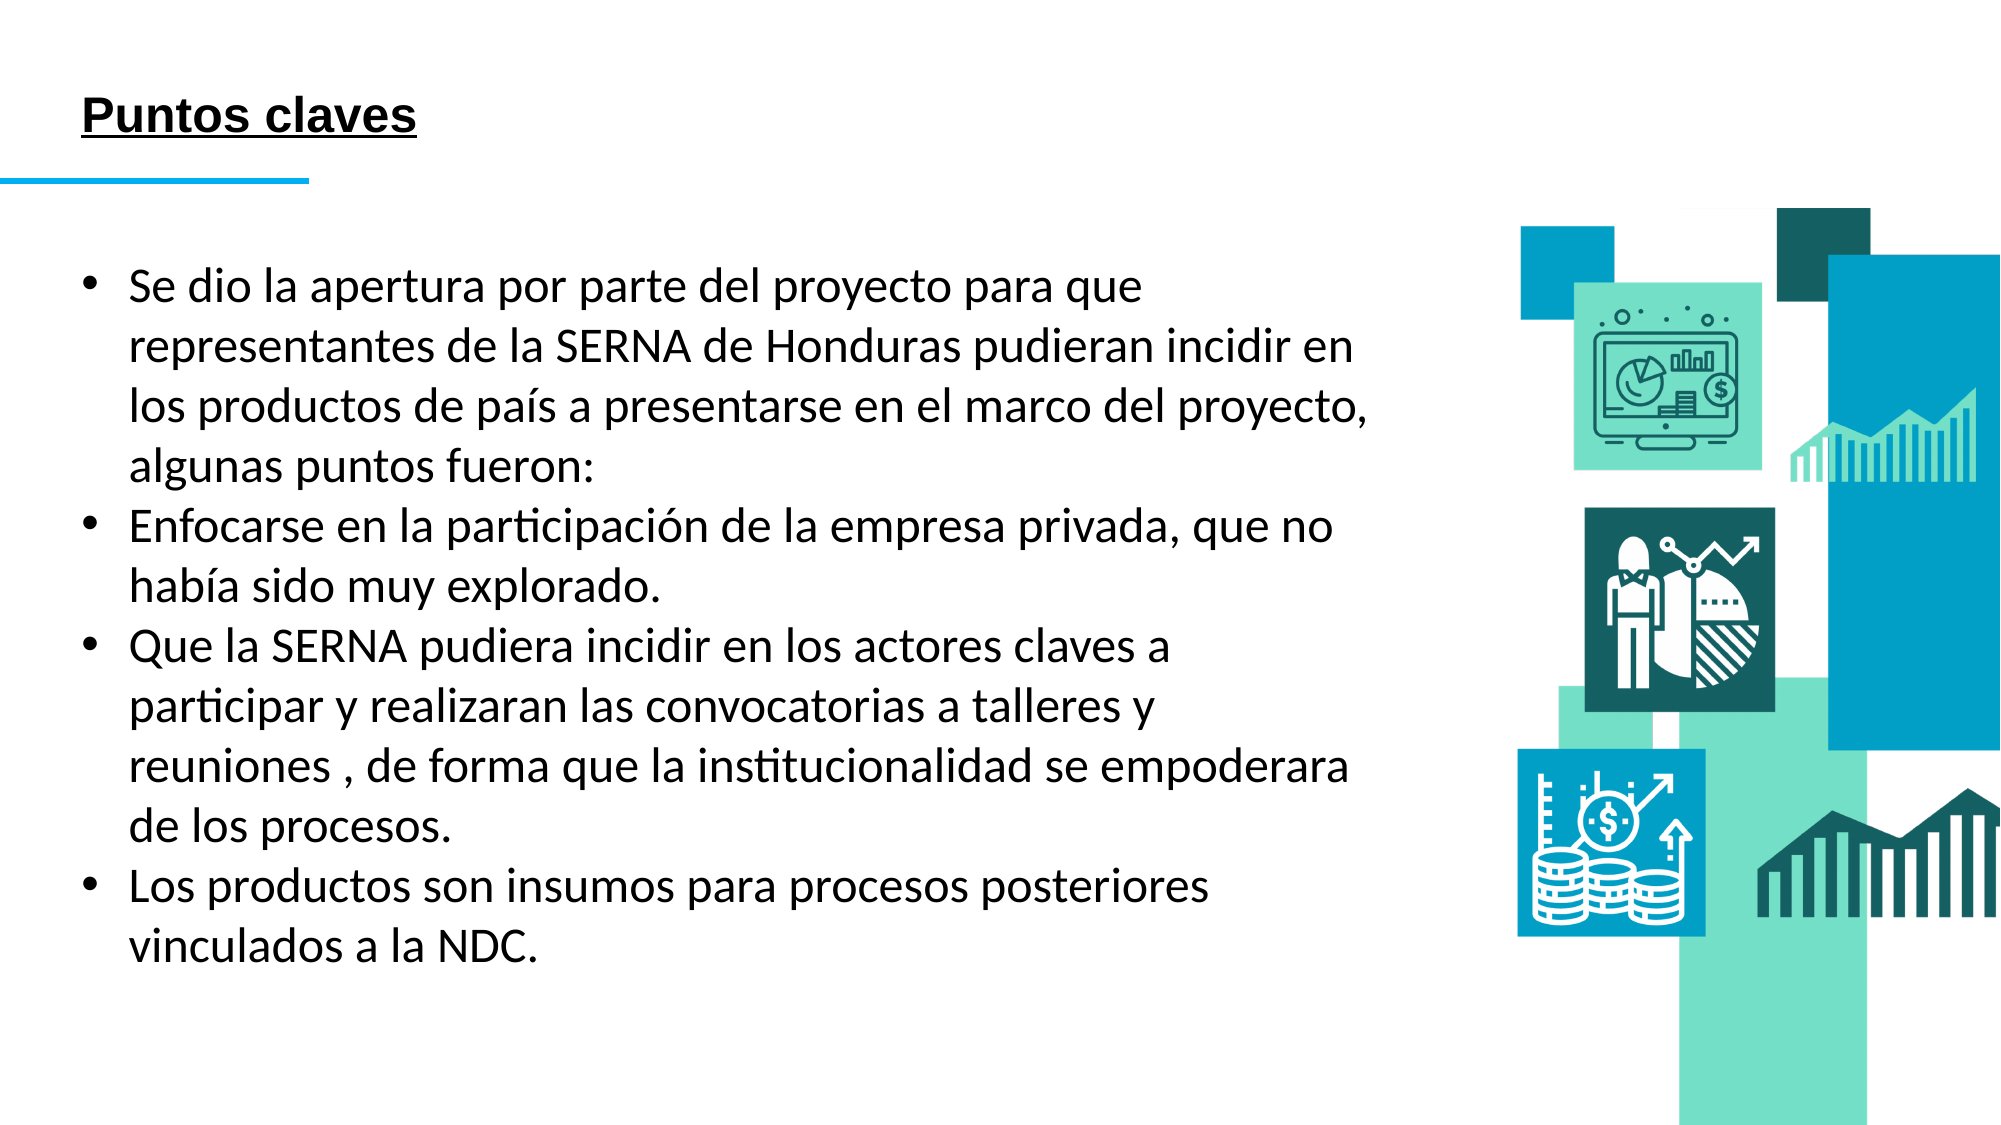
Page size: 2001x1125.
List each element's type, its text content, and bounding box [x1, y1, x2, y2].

text_box Puntos claves [66, 75, 1457, 150]
text_box Se dio la apertura por parte del proyecto para que representantes de la SERNA de Honduras pudieran incidir en los productos de país a presentarse en el marco del proyecto, algunas puntos fueron: Enfocarse en la participación de la empresa privada, que no había sido muy explorado. Que la SERNA pudiera incidir en los actores claves a participar y realizaran las convocatorias a talleres y reuniones , de forma que la institucionalidad se empoderara de los procesos. Los productos son insumos para procesos posteriores vinculados a la NDC. [66, 245, 1384, 1101]
picture [1517, 208, 2000, 1125]
picture [1533, 771, 1692, 925]
